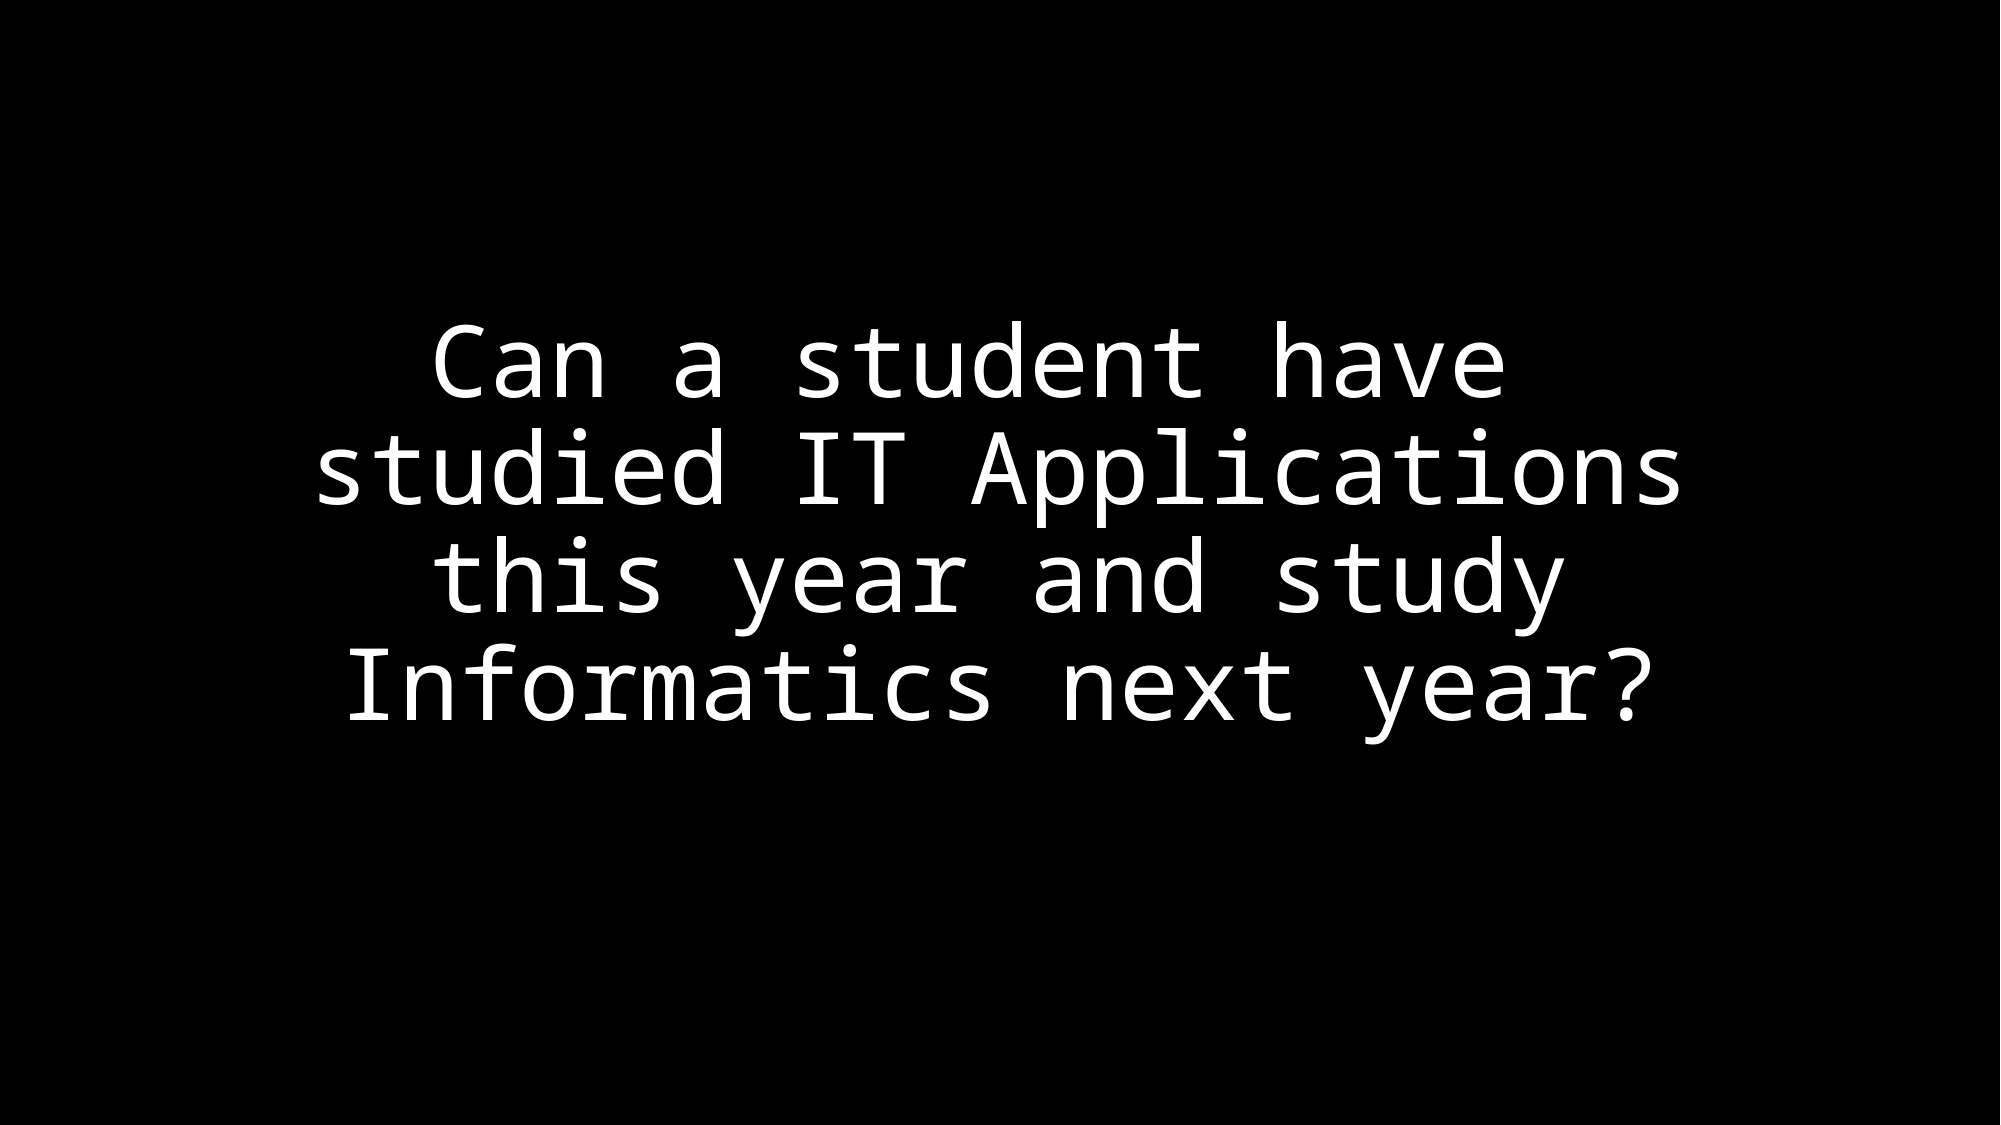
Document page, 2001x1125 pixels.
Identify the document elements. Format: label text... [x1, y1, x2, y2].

title Can a student have studied IT Applications this year and study Informatics next year? [249, 299, 1750, 750]
